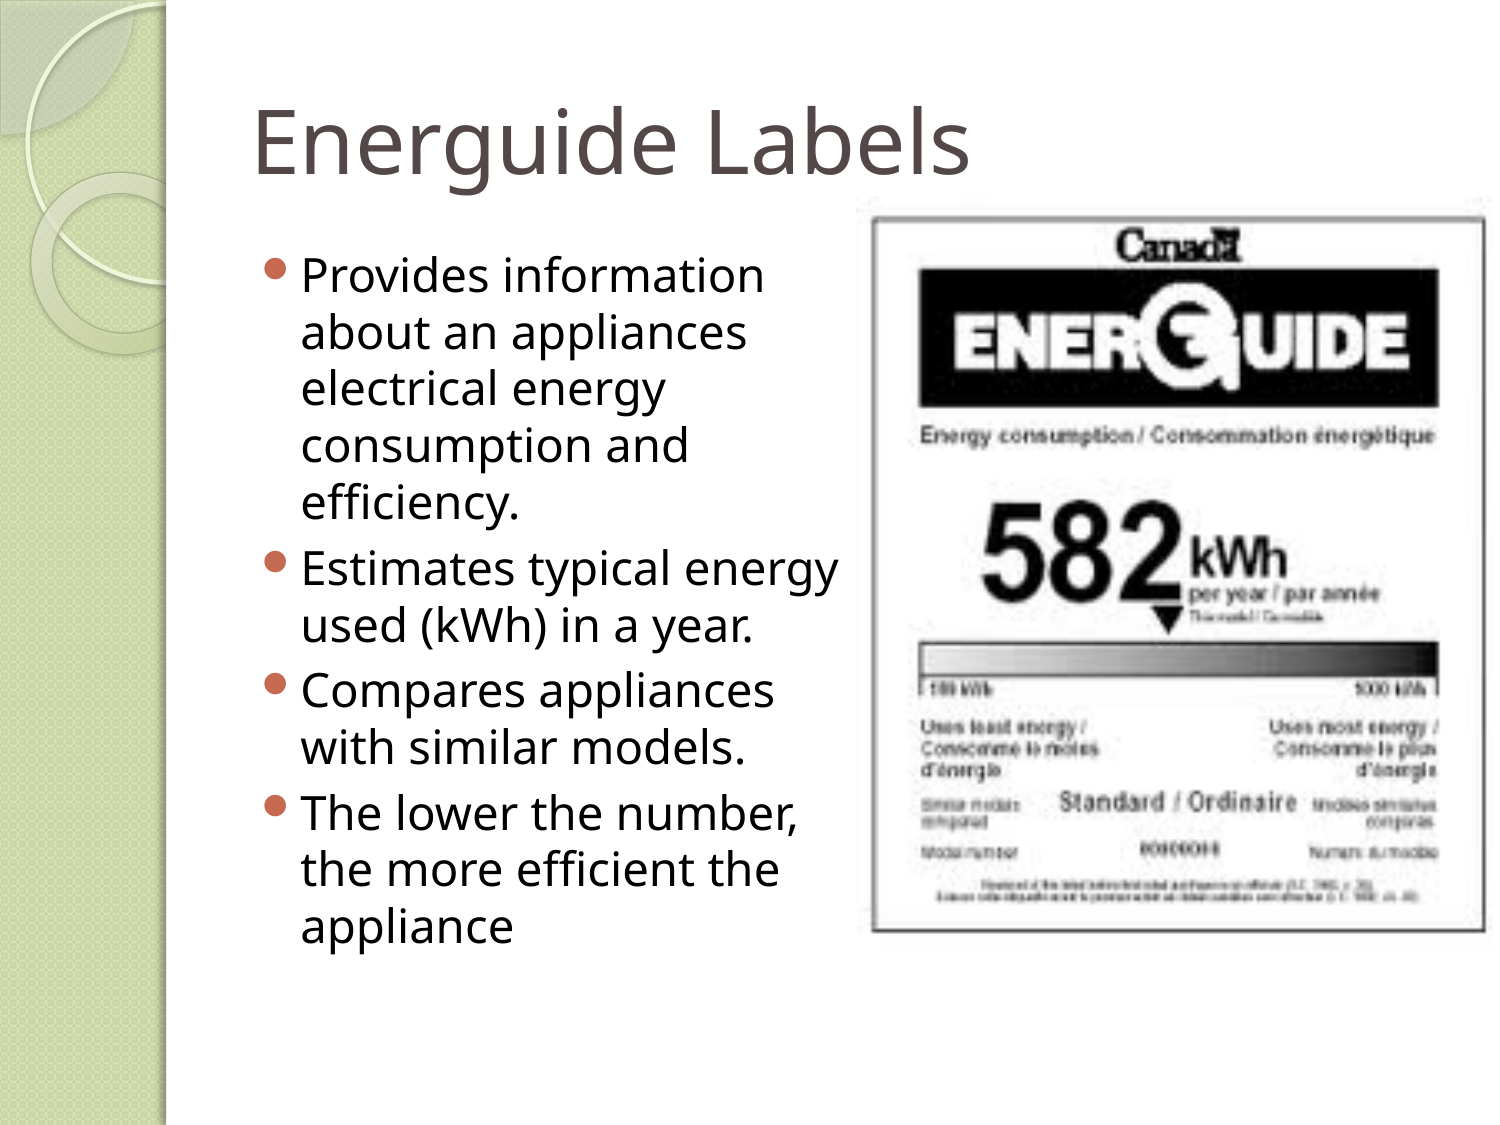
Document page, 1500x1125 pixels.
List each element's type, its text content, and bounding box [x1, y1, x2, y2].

title Energuide Labels [235, 45, 1466, 233]
list Provides information about an appliances electrical energy consumption and efficiency. Estimates typical energy used (kWh) in a year. Compares appliances with similar models. The lower the number, the more efficient the appliance [235, 237, 857, 1025]
picture [855, 196, 1500, 948]
